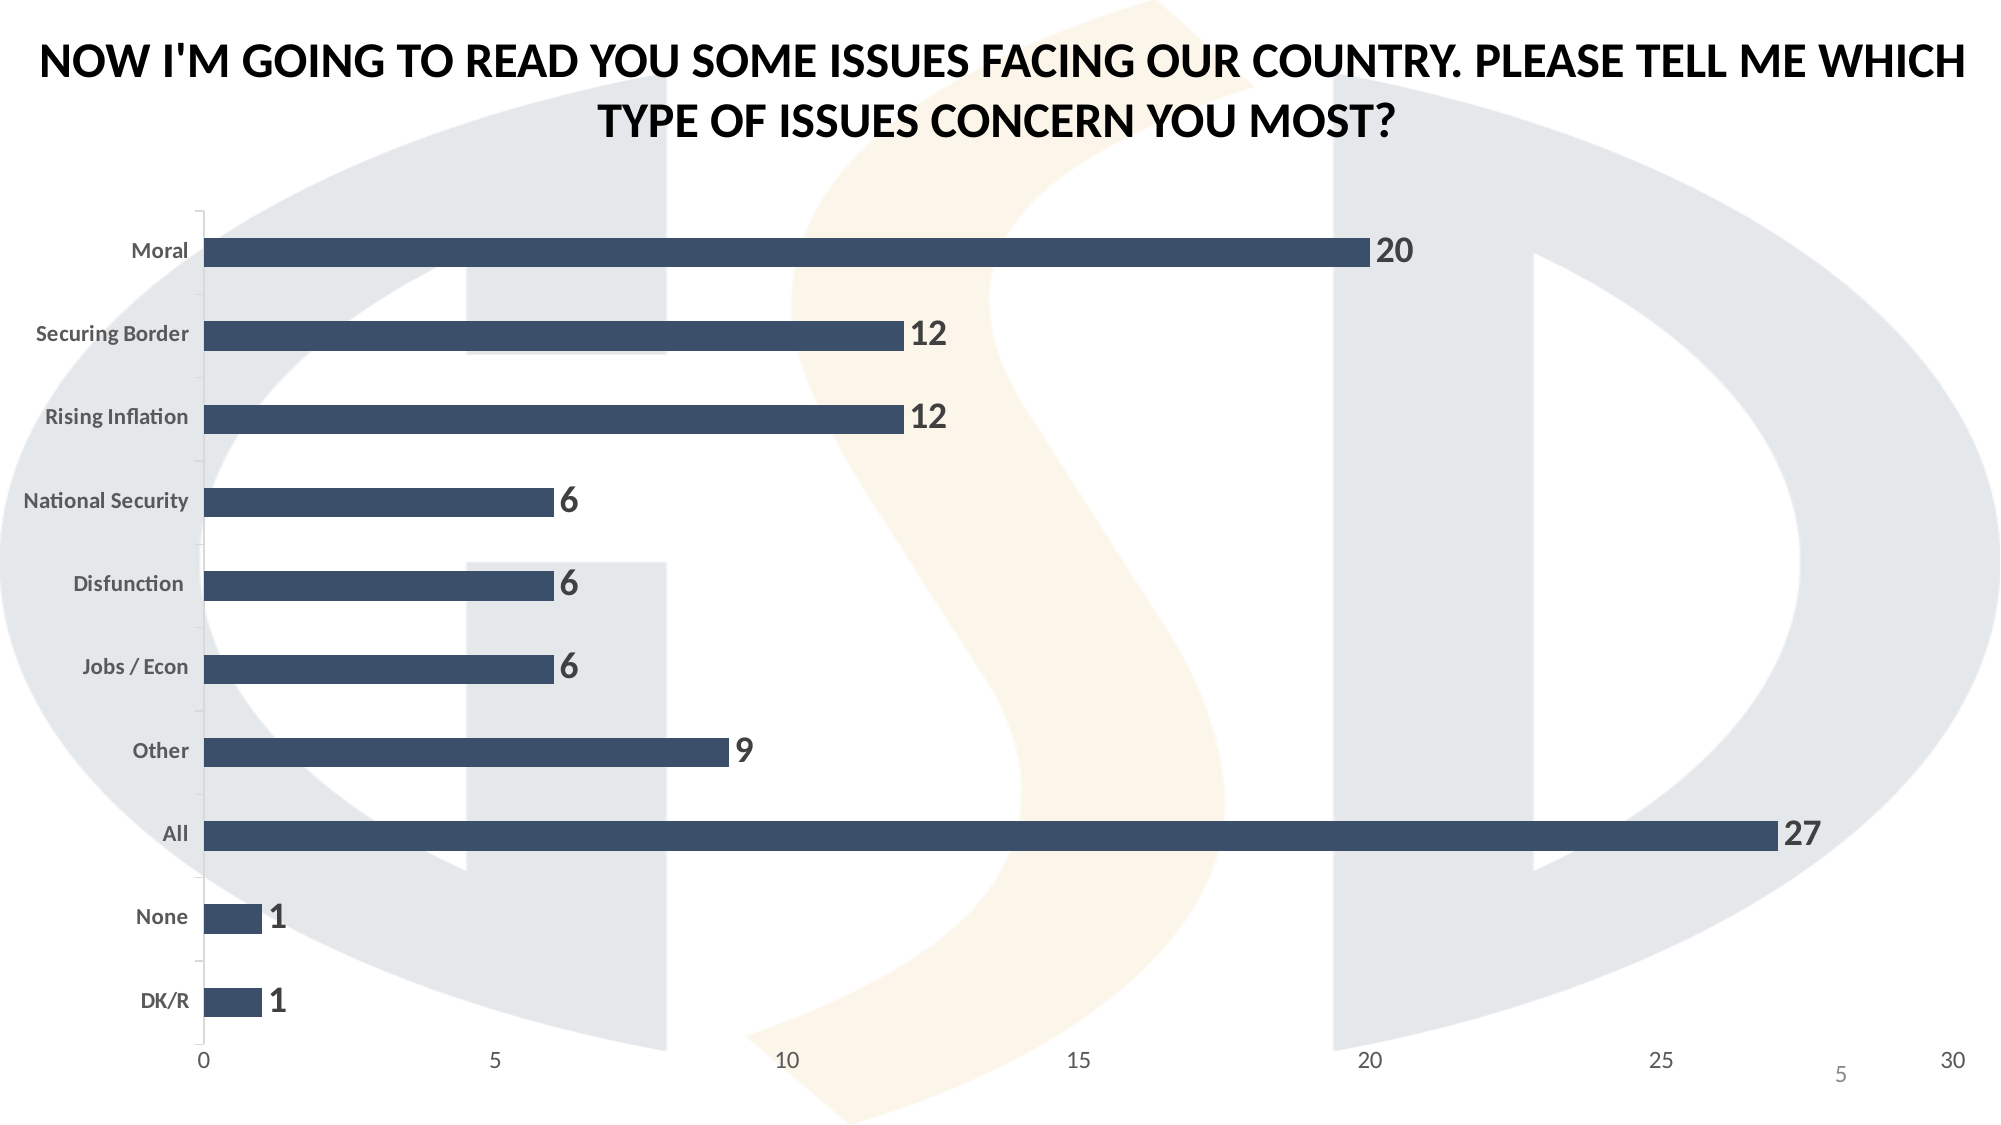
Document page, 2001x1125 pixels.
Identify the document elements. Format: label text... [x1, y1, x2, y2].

chart [0, 194, 1979, 1111]
text_box NOW I'M GOING TO READ YOU SOME ISSUES FACING OUR COUNTRY. PLEASE TELL ME WHICH TYPE OF ISSUES CONCERN YOU MOST? [5, 20, 2000, 156]
